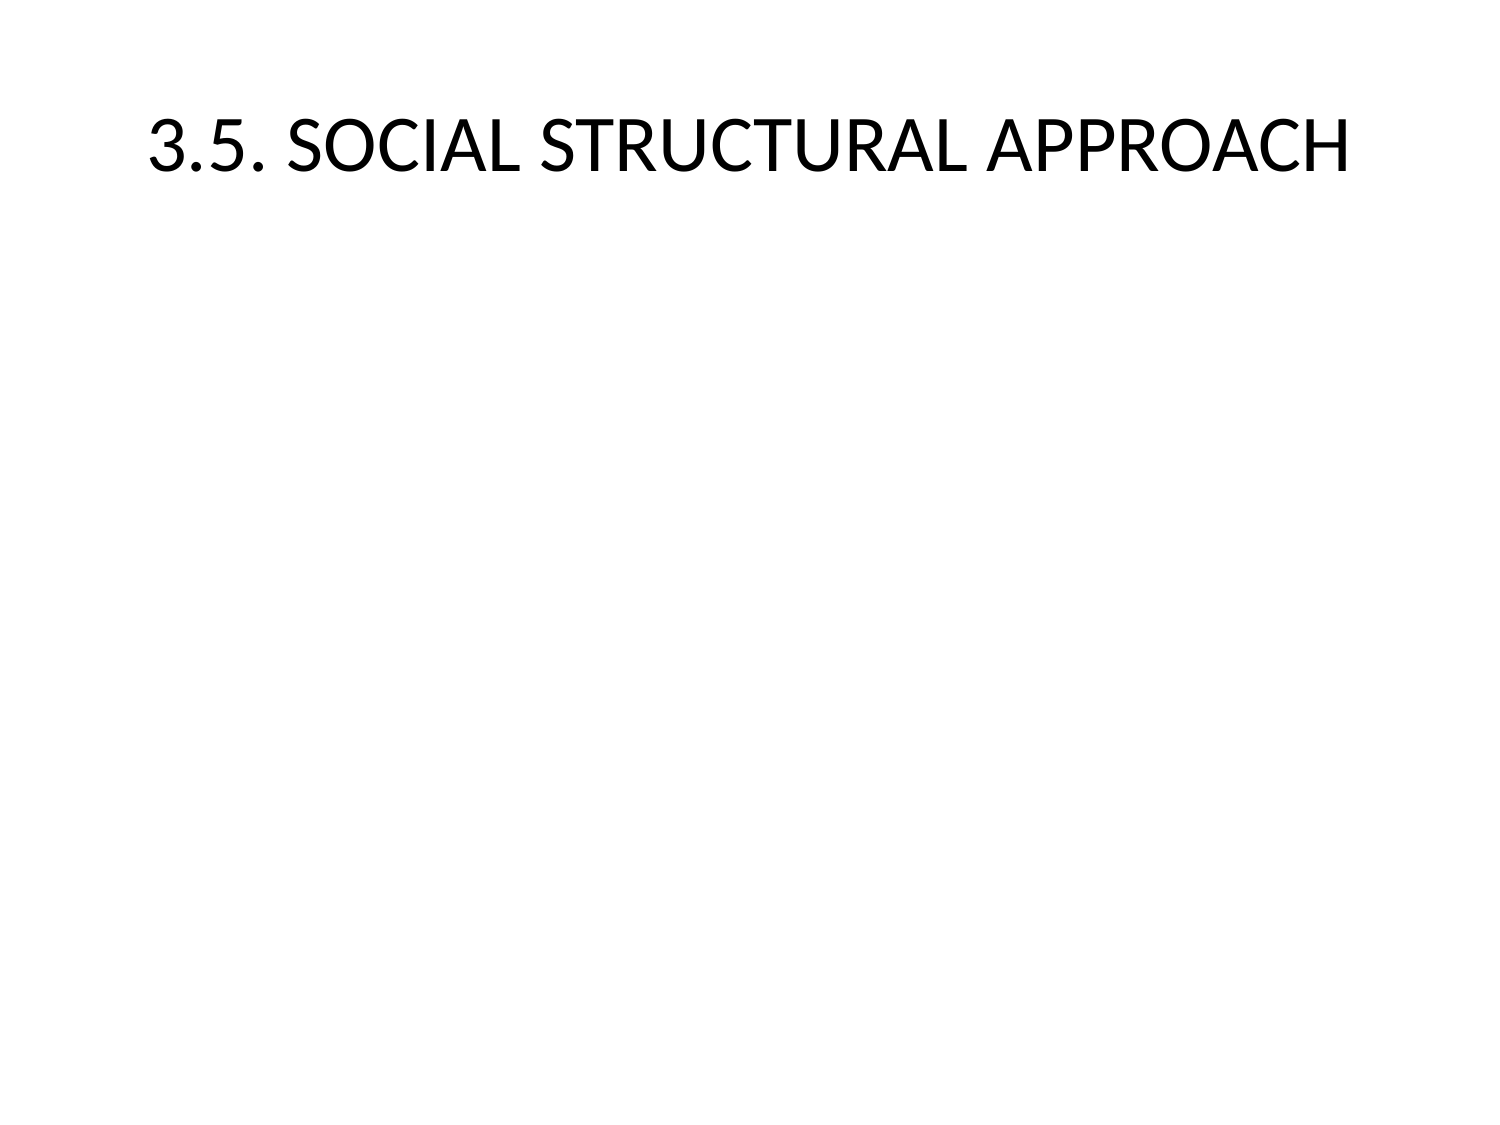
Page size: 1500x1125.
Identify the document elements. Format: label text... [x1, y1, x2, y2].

title 3.5. SOCIAL STRUCTURAL APPROACH [75, 45, 1425, 233]
